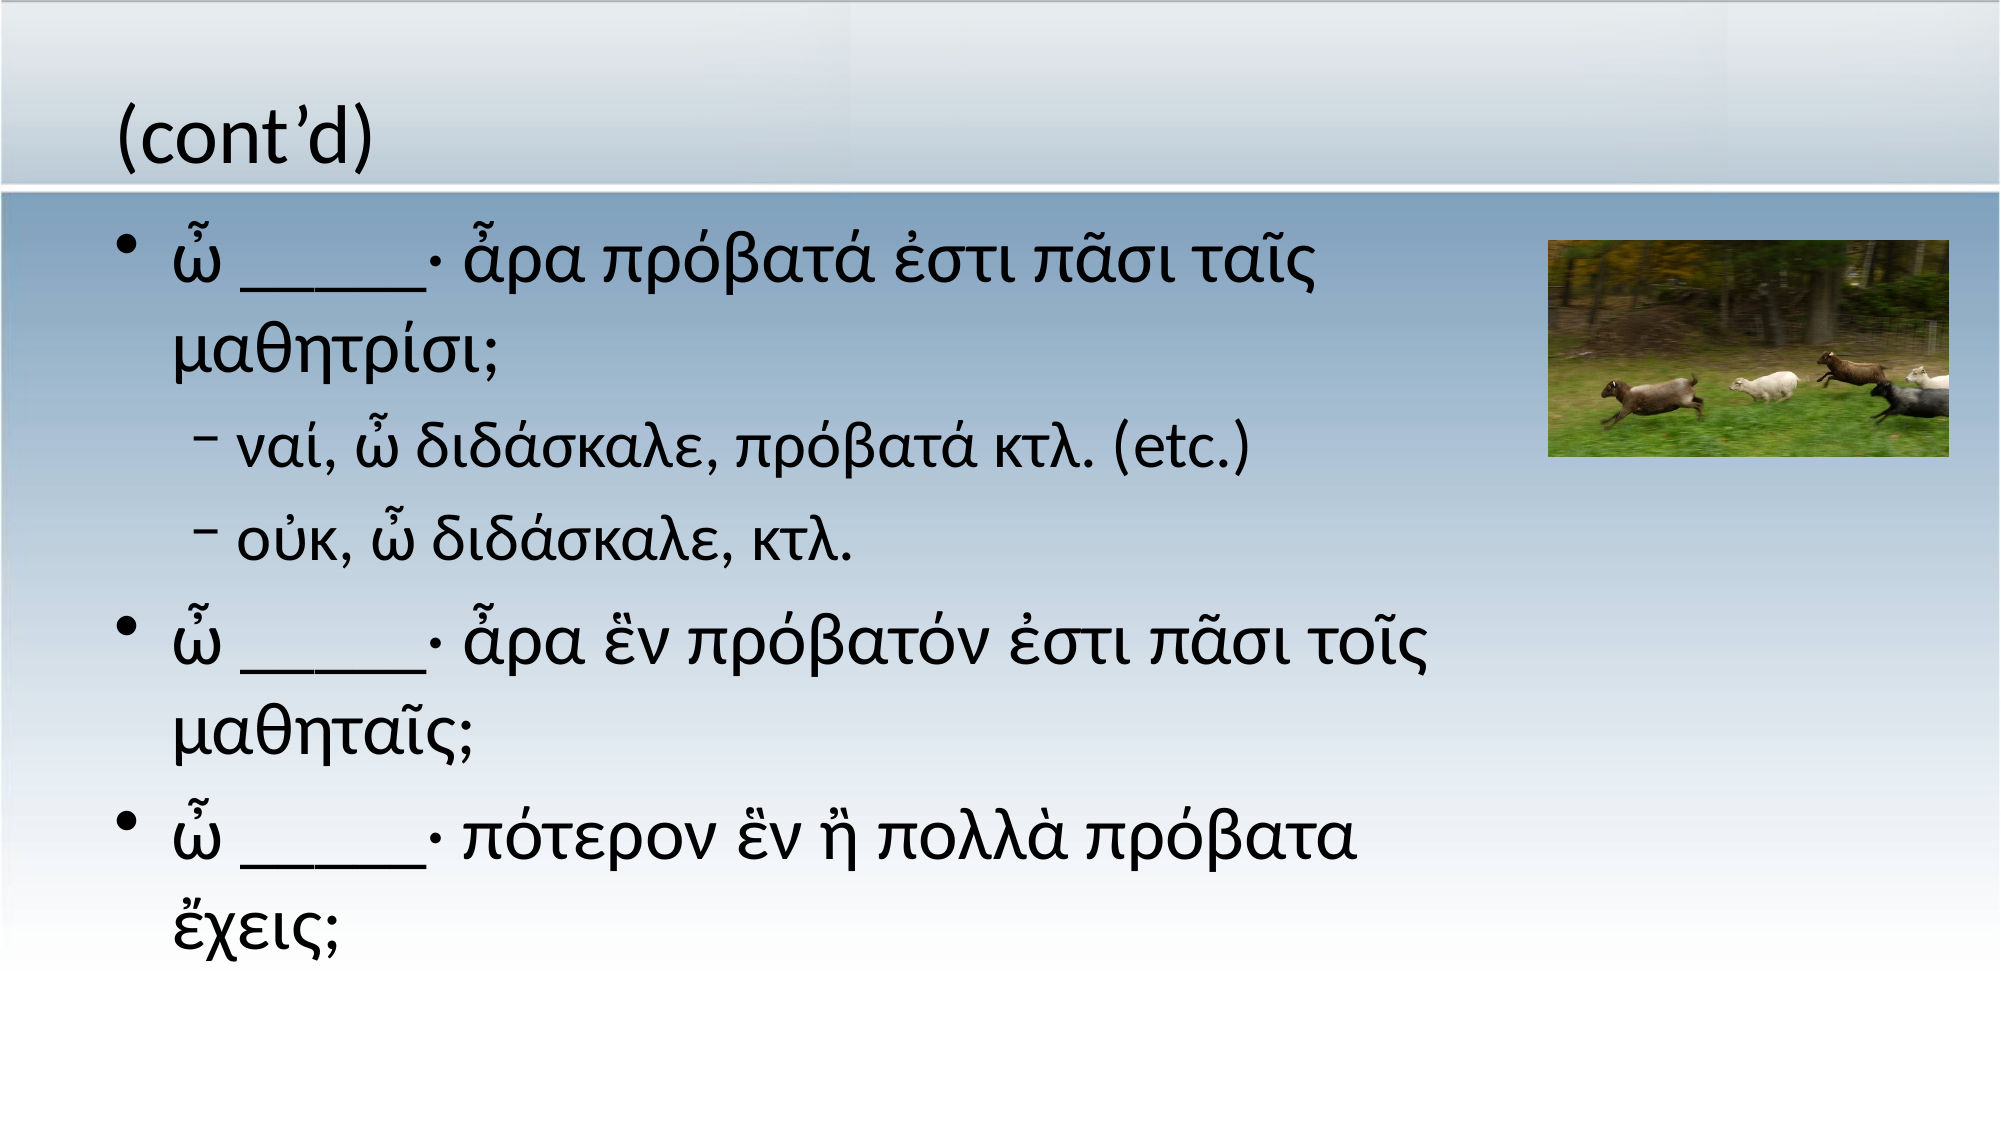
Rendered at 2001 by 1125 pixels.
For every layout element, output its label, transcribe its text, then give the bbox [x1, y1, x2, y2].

list ὦ _____· ἆρα πρόβατά ἐστι πᾶσι ταῖς μαθητρίσι; ναί, ὦ διδάσκαλε, πρόβατά κτλ. (etc.) οὐκ, ὦ διδάσκαλε, κτλ. ὦ _____· ἆρα ἓν πρόβατόν ἐστι πᾶσι τοῖς μαθηταῖς; ὦ _____· πότερον ἓν ἢ πολλὰ πρόβατα ἔχεις; [99, 199, 1549, 1012]
title (cont’d) [99, 12, 1901, 188]
picture [0, 0, 2001, 1125]
